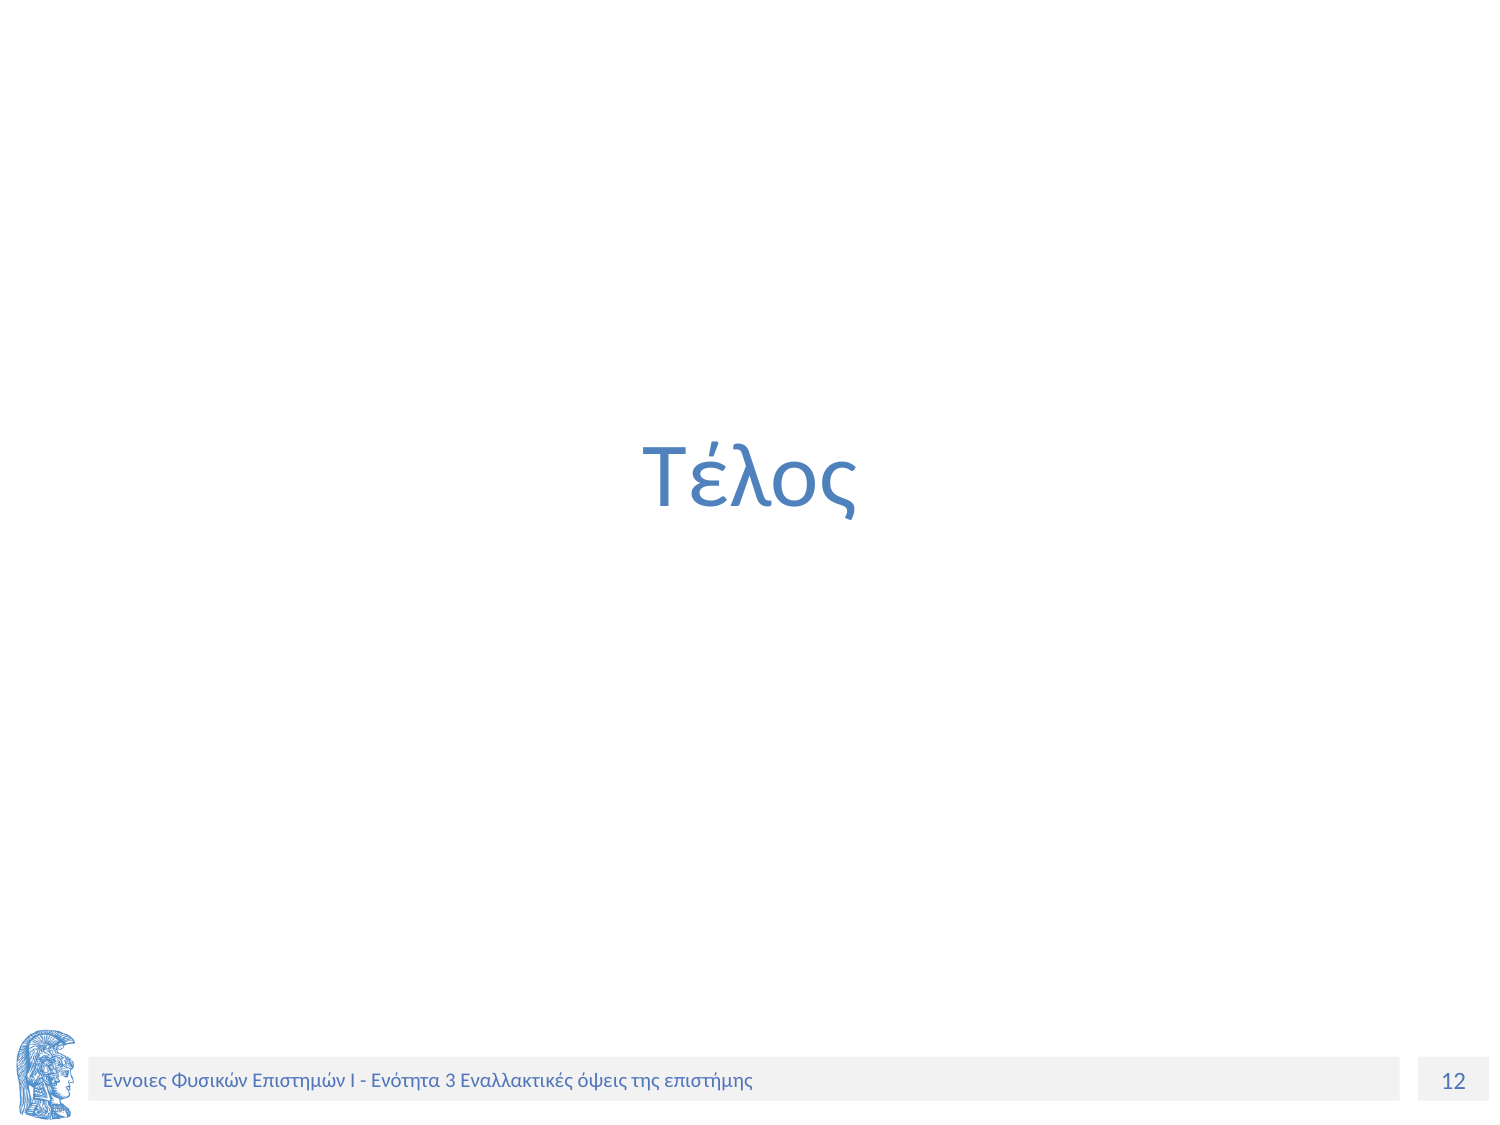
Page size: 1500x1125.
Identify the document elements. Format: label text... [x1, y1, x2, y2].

title Τέλος [112, 349, 1388, 591]
picture [9, 1026, 81, 1120]
